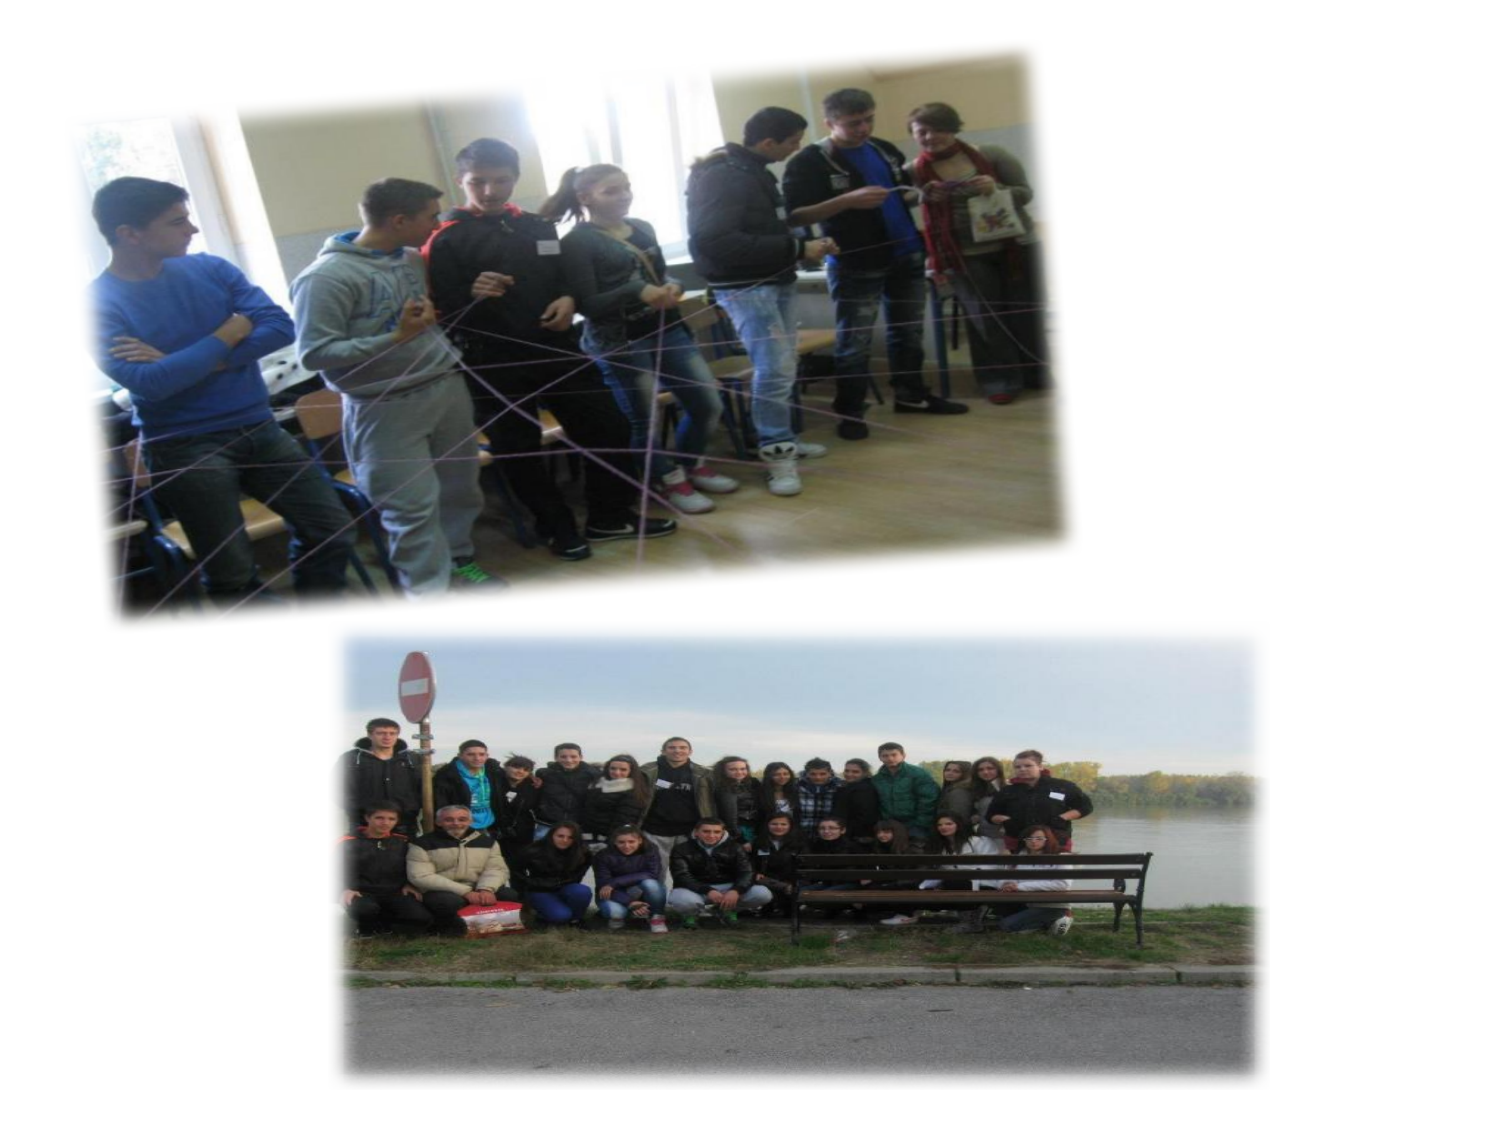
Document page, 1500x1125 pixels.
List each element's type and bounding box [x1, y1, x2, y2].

picture [81, 68, 1067, 604]
picture [328, 620, 1270, 1090]
